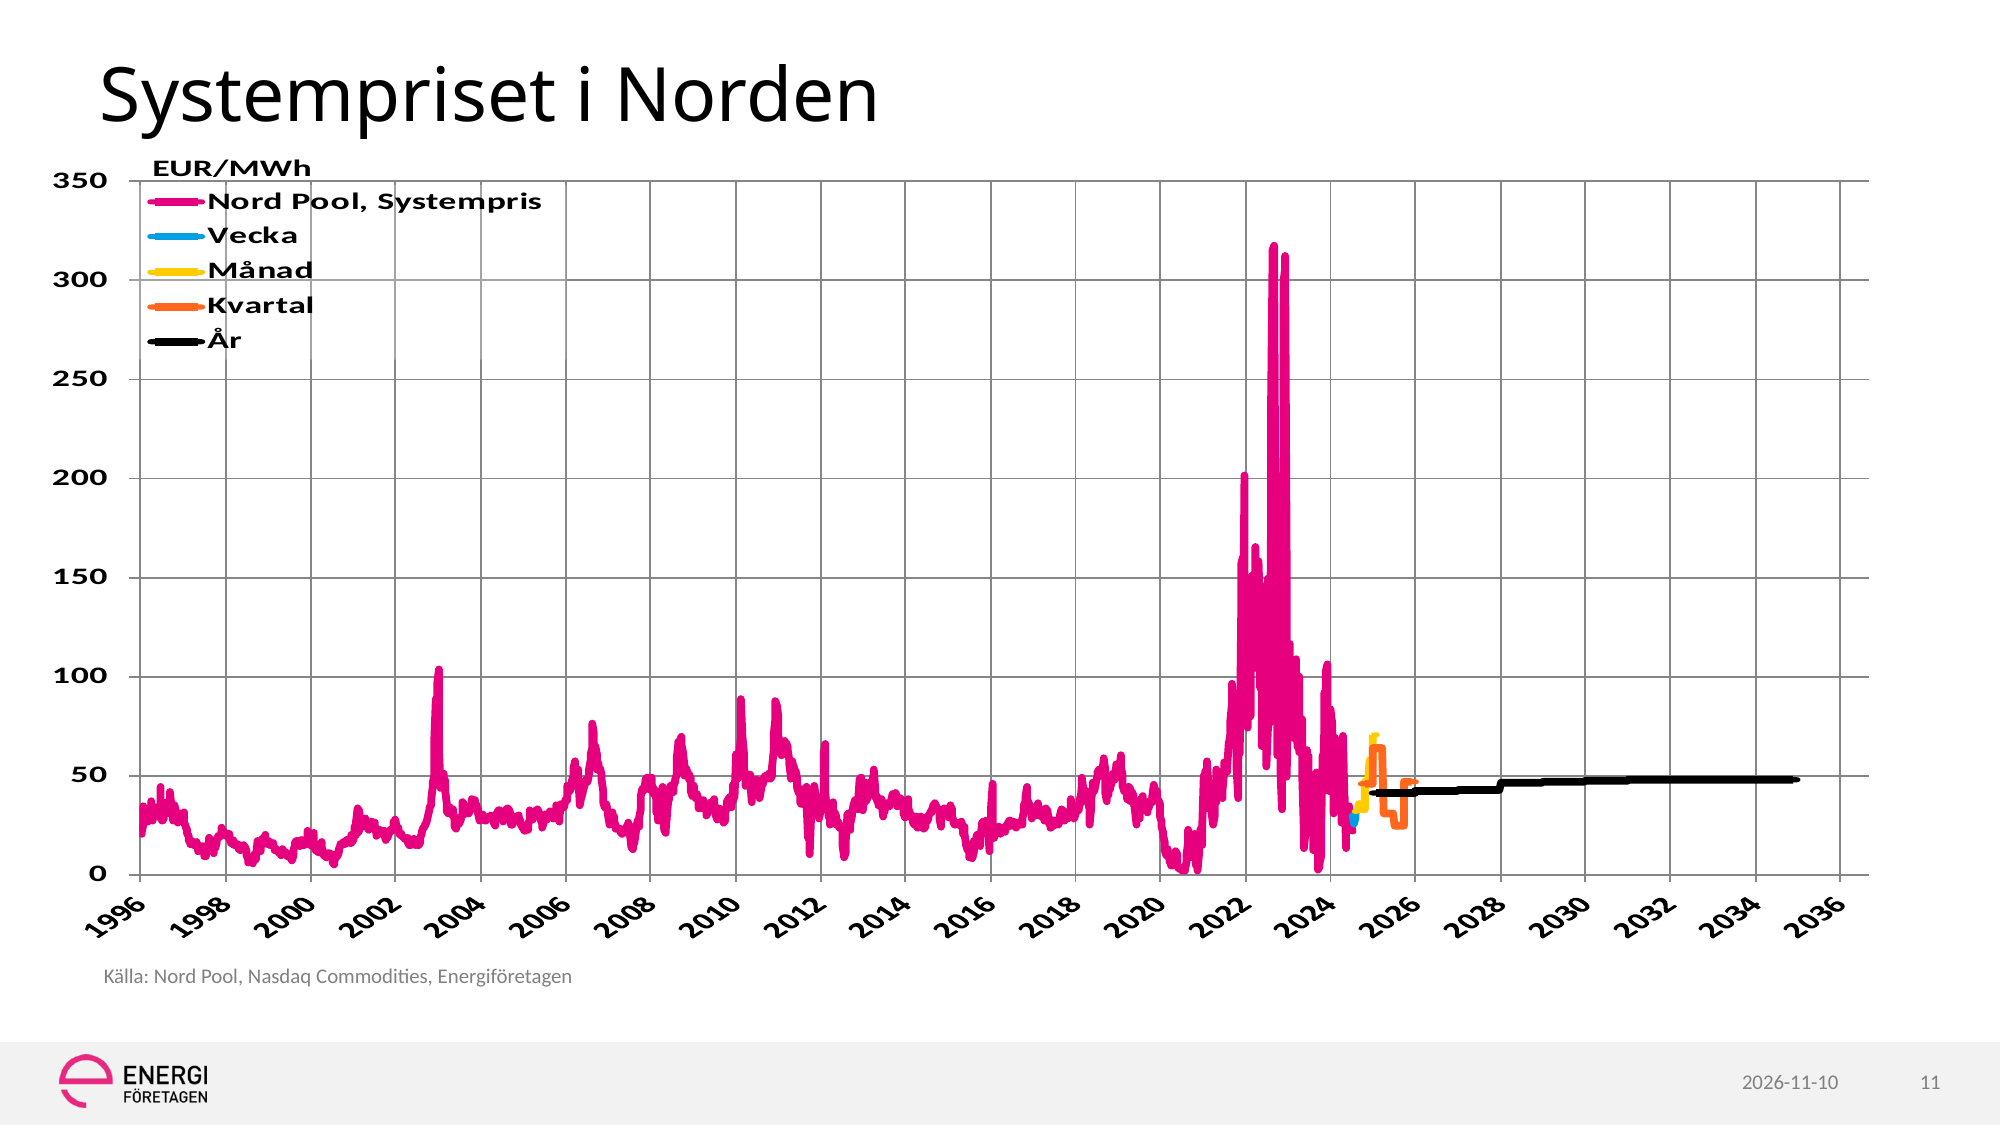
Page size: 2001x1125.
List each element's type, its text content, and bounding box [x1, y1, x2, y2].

slide_number 11 [1882, 1068, 1941, 1099]
picture [59, 1054, 207, 1108]
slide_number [1742, 1068, 1854, 1099]
text_box Källa: Nord Pool, Nasdaq Commodities, Energiföretagen [103, 979, 1229, 993]
title Systempriset i Norden [99, 30, 1900, 136]
picture [35, 139, 1962, 968]
